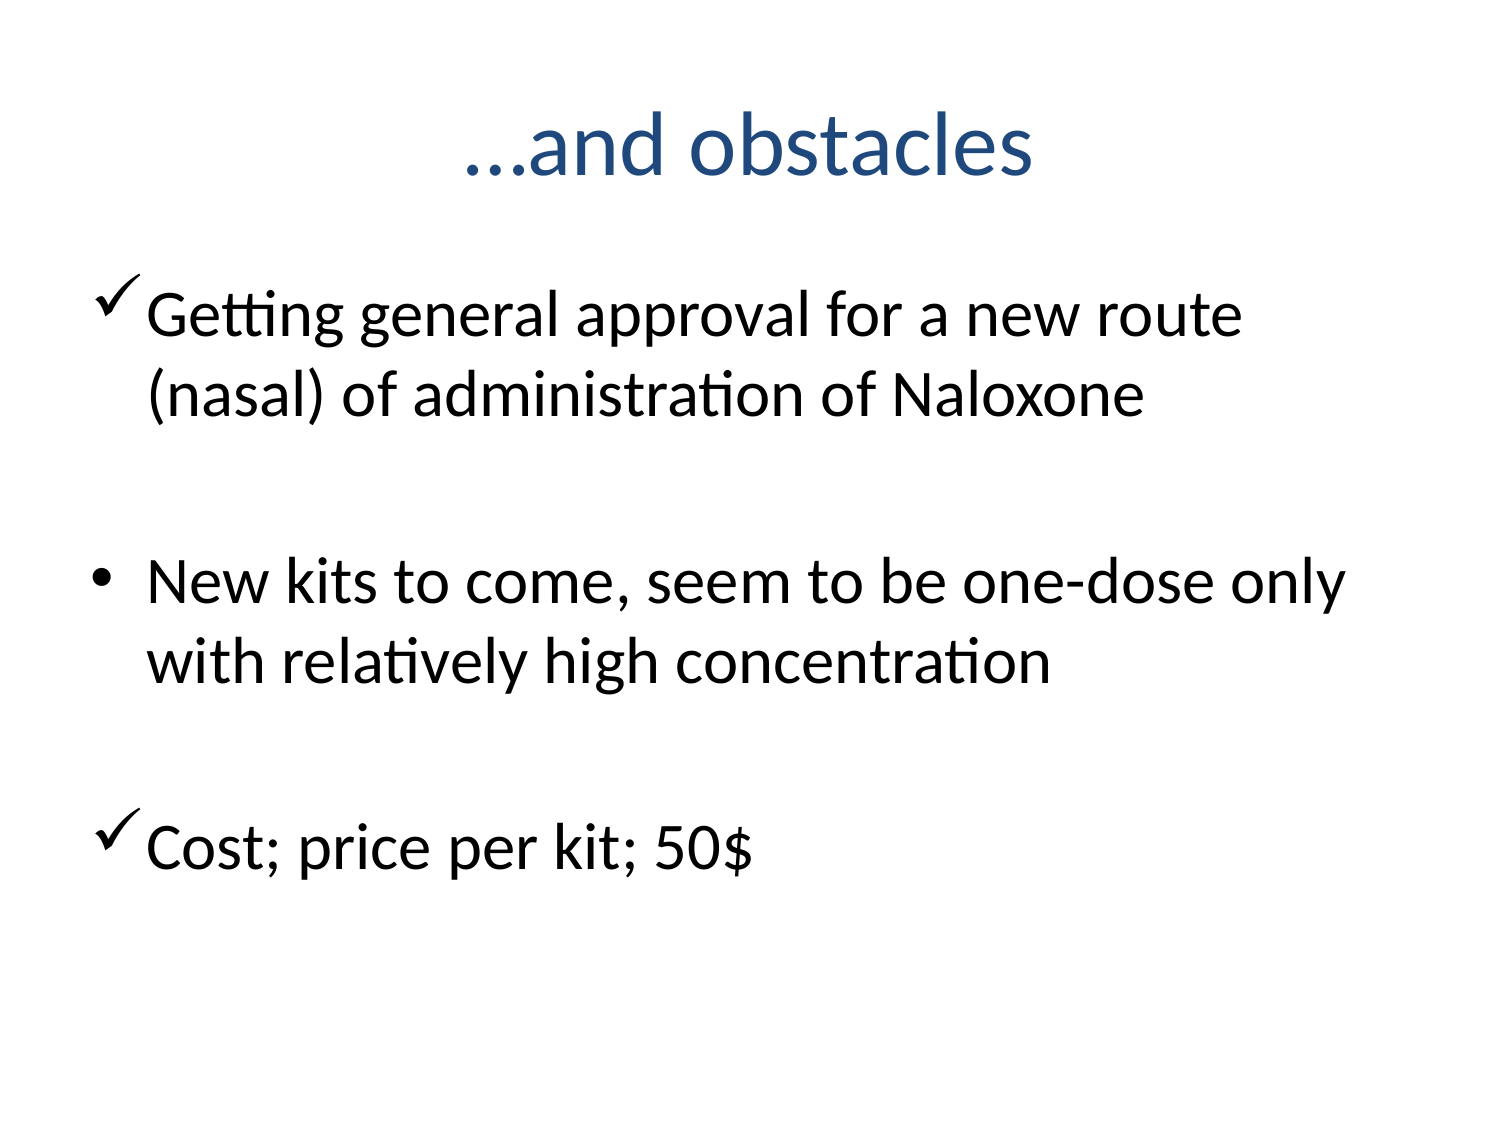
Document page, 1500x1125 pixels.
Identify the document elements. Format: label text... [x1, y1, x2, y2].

title …and obstacles [75, 45, 1425, 233]
list Getting general approval for a new route (nasal) of administration of Naloxone New kits to come, seem to be one-dose only with relatively high concentration Cost; price per kit; 50$ [75, 262, 1425, 1005]
